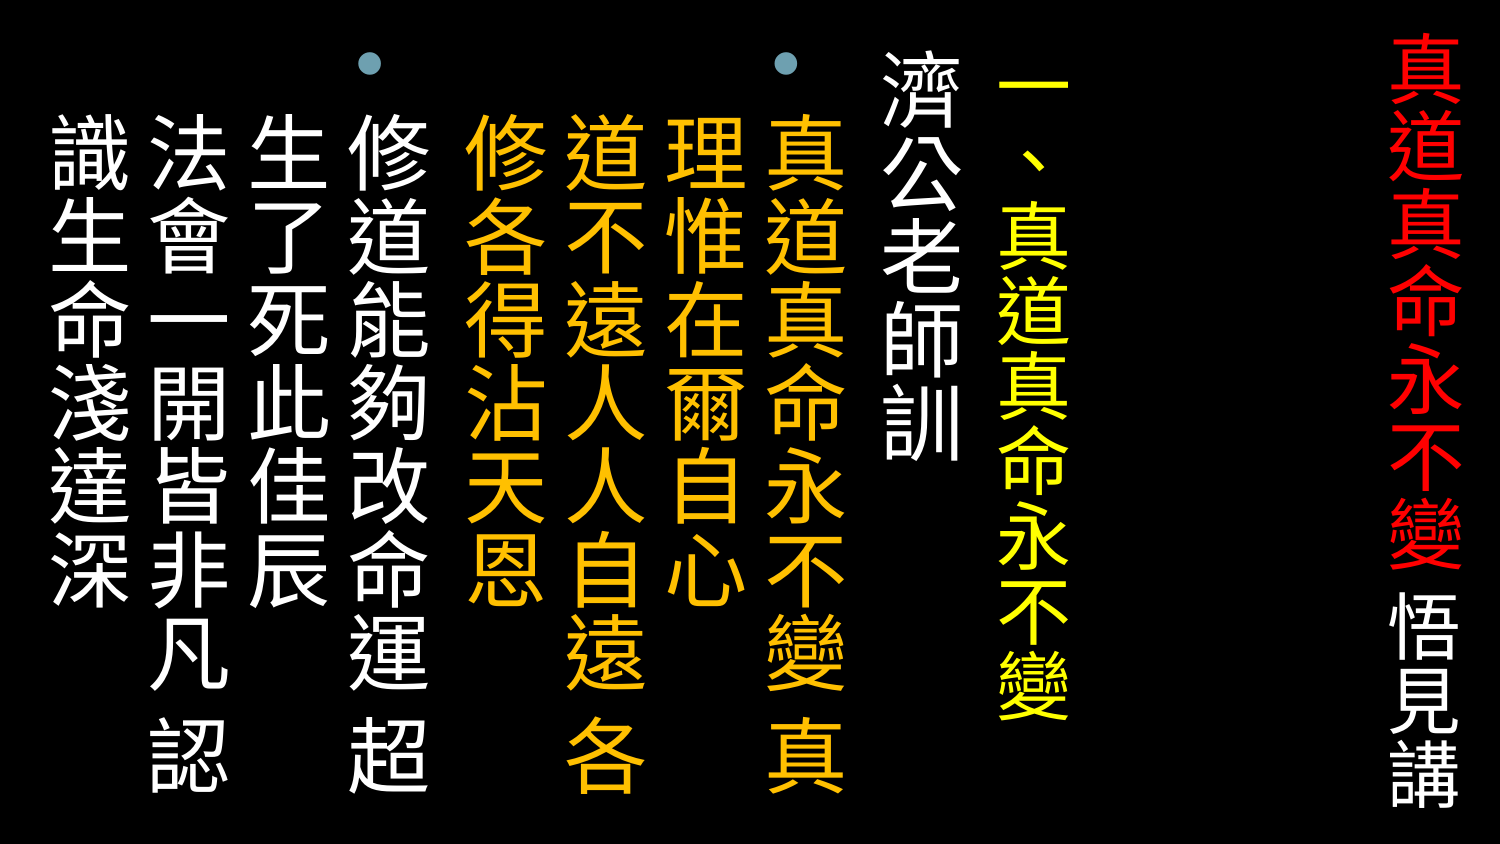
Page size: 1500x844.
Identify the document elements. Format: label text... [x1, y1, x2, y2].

list 一、真道真命永不變 濟公老師訓 真道真命永不變 真理惟在爾自心 道不遠人人自遠 各修各得沾天恩 修道能夠改命運 超生了死此佳辰 法會一開皆非凡 認識生命淺達深 [29, 27, 1365, 820]
title 真道真命永不變 悟見講 [1364, 21, 1483, 820]
